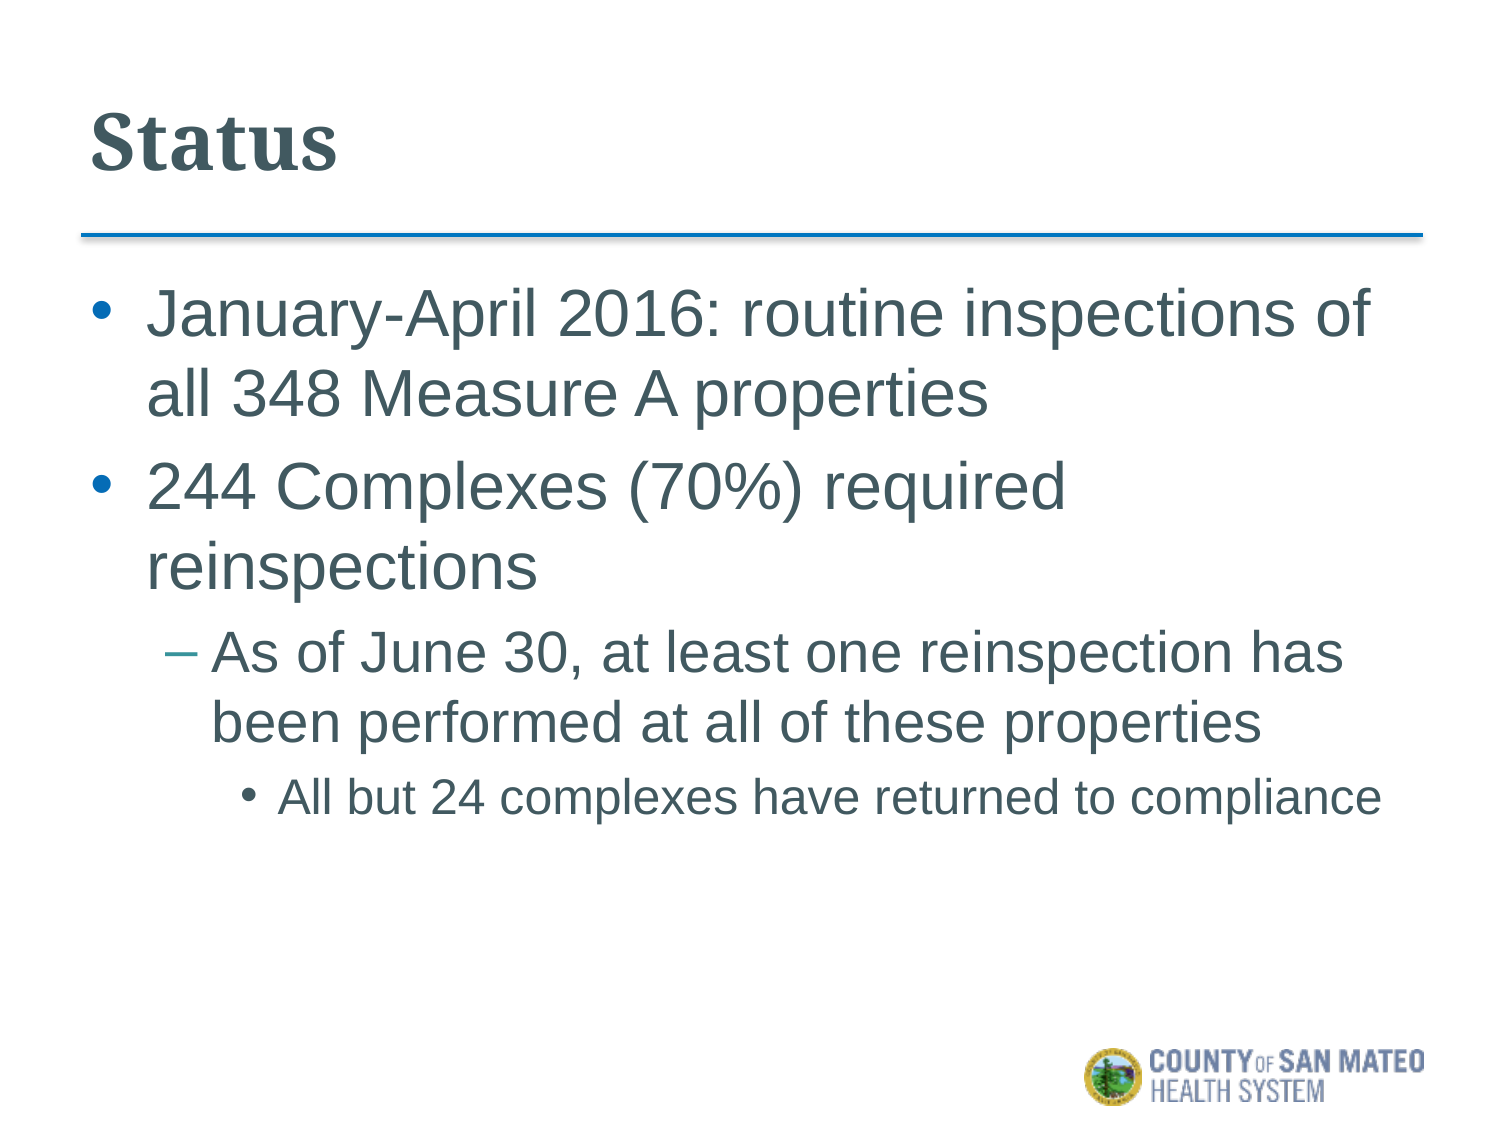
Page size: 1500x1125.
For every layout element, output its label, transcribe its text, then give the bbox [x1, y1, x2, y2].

picture [1084, 1048, 1142, 1106]
title Status [74, 44, 1426, 233]
list January-April 2016: routine inspections of all 348 Measure A properties 244 Complexes (70%) required reinspections As of June 30, at least one reinspection has been performed at all of these properties All but 24 complexes have returned to compliance [74, 261, 1426, 940]
